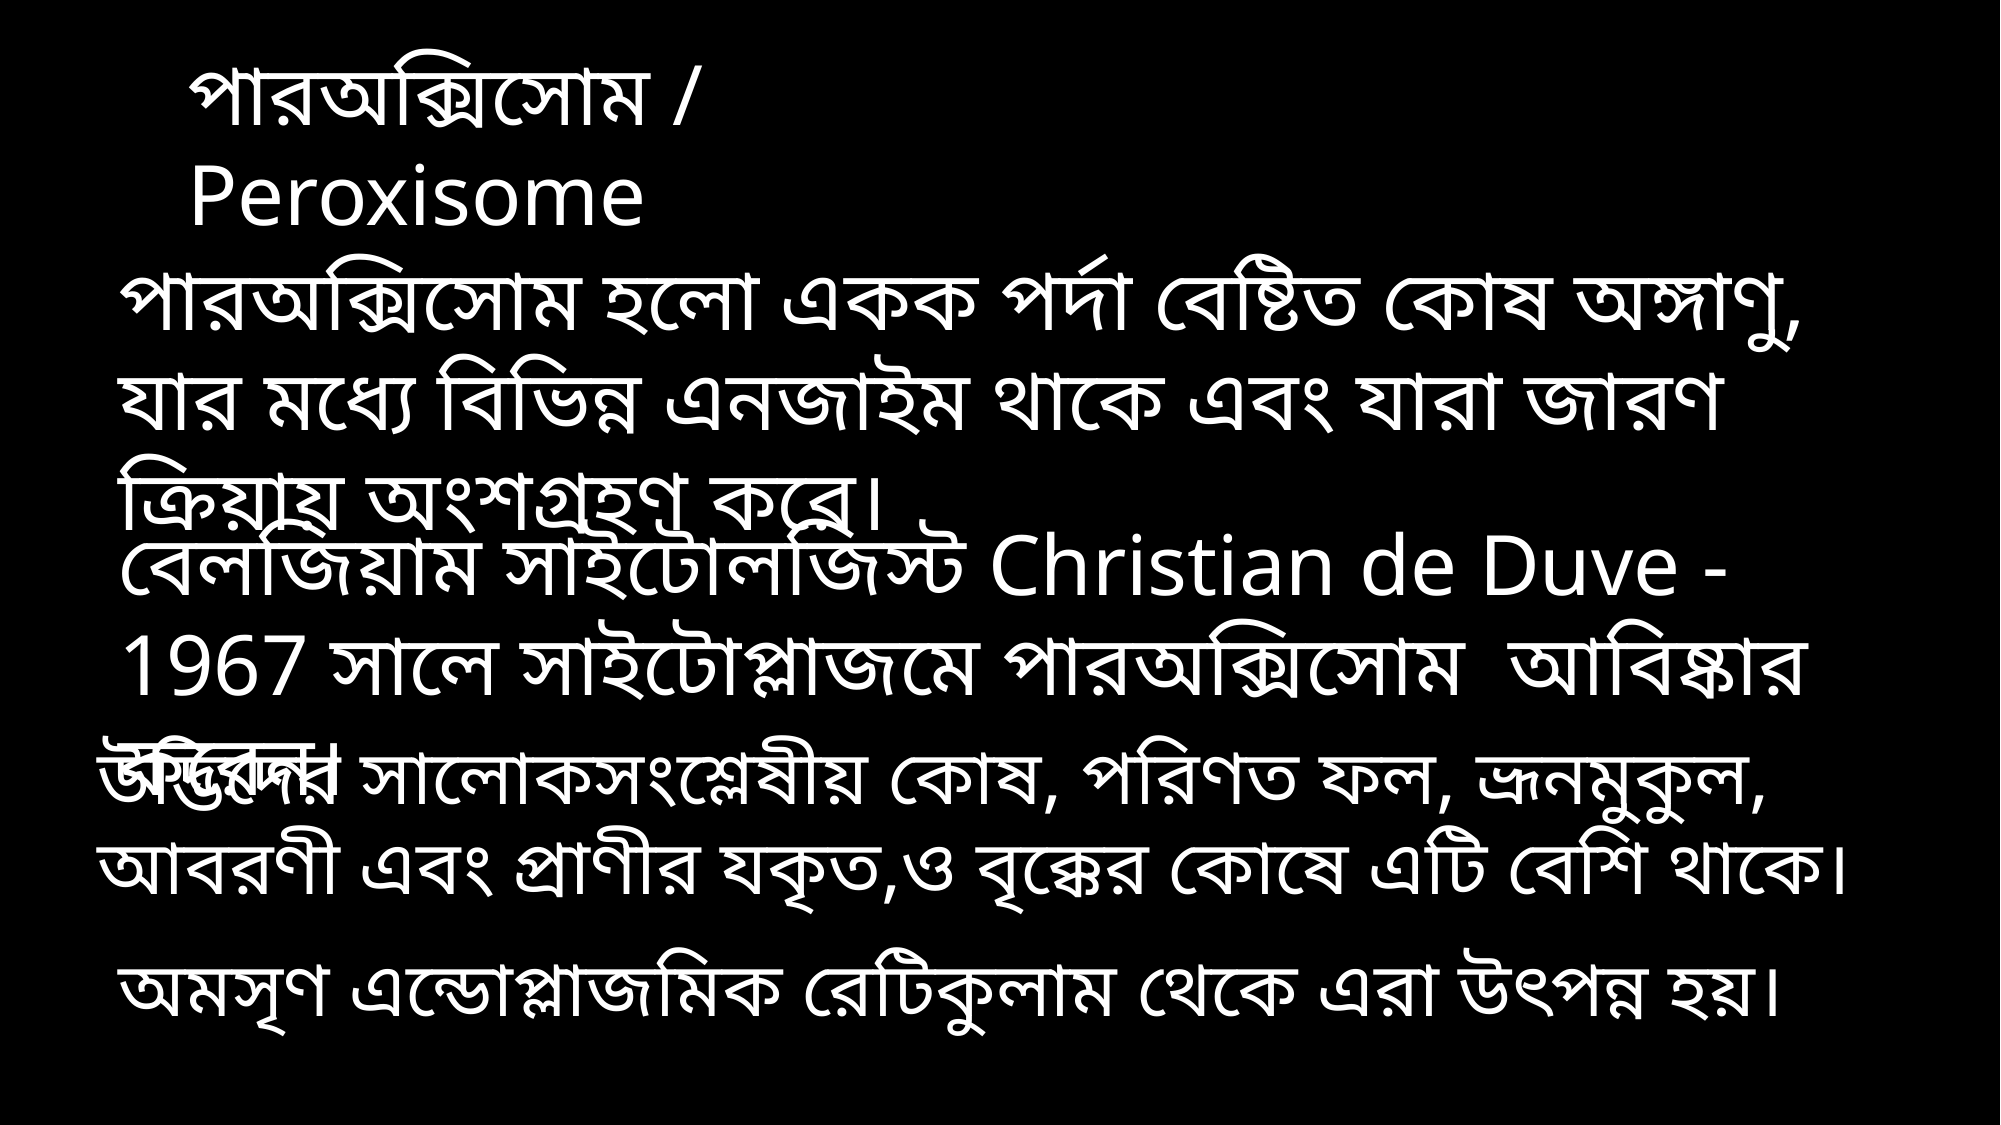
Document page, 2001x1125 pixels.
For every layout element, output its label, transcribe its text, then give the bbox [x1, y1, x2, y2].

text_box পারঅক্সিসোম / Peroxisome [172, 35, 1168, 239]
text_box বেলজিয়াম সাইটোলজিস্ট Christian de Duve -1967 সালে সাইটোপ্লাজমে পারঅক্সিসোম আবিষ্কার করেন। [104, 504, 1896, 820]
text_box অমসৃণ এন্ডোপ্লাজমিক রেটিকুলাম থেকে এরা উৎপন্ন হয়। [104, 934, 1896, 1039]
text_box উদ্ভিদের সালোকসংশ্লেষীয় কোষ, পরিণত ফল, ভ্রূনমুকুল, আবরণী এবং প্রাণীর যকৃত,ও বৃক্কের কোষে এটি বেশি থাকে। [82, 722, 1875, 1007]
text_box পারঅক্সিসোম হলো একক পর্দা বেষ্টিত কোষ অঙ্গাণু, যার মধ্যে বিভিন্ন এনজাইম থাকে এবং যারা জারণ ক্রিয়ায় অংশগ্রহণ করে। [104, 239, 1896, 504]
